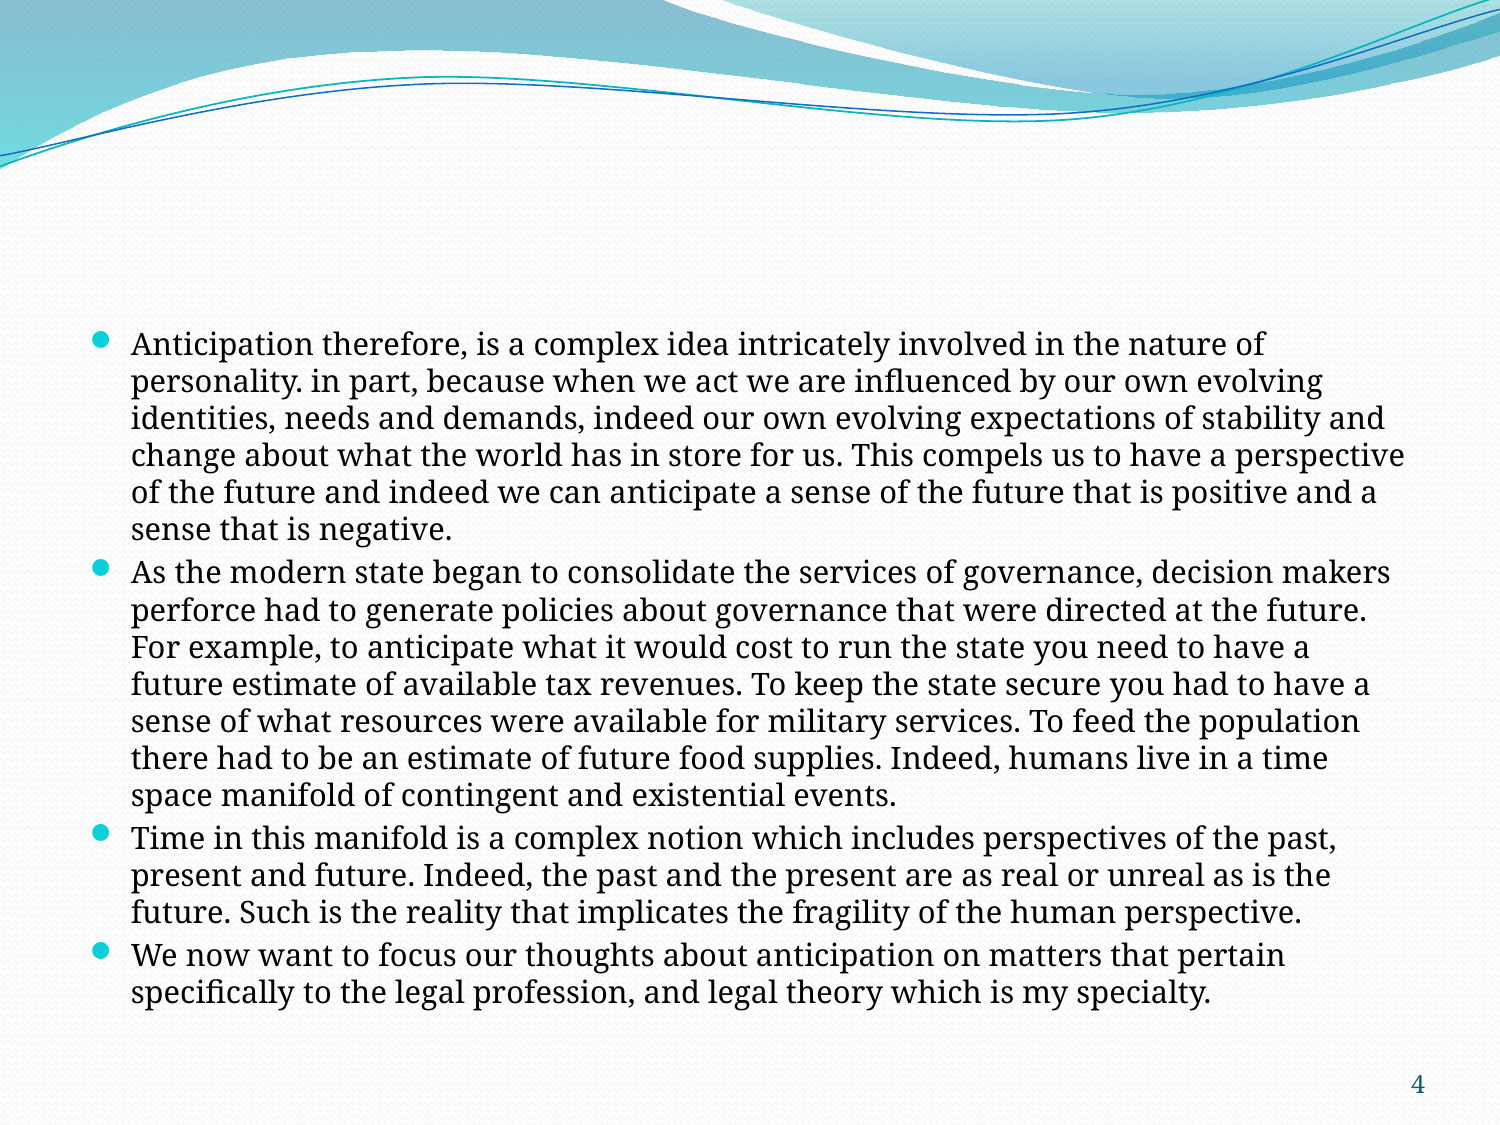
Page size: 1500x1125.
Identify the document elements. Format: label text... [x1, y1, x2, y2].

slide_number 4 [1299, 1042, 1425, 1103]
list Anticipation therefore, is a complex idea intricately involved in the nature of personality. in part, because when we act we are influenced by our own evolving identities, needs and demands, indeed our own evolving expectations of stability and change about what the world has in store for us. This compels us to have a perspective of the future and indeed we can anticipate a sense of the future that is positive and a sense that is negative. As the modern state began to consolidate the services of governance, decision makers perforce had to generate policies about governance that were directed at the future. For example, to anticipate what it would cost to run the state you need to have a future estimate of available tax revenues. To keep the state secure you had to have a sense of what resources were available for military services. To feed the population there had to be an estimate of future food supplies. Indeed, humans live in a time space manifold of contingent and existential events. Time in this manifold is a complex notion which includes perspectives of the past, present and future. Indeed, the past and the present are as real or unreal as is the future. Such is the reality that implicates the fragility of the human perspective. We now want to focus our thoughts about anticipation on matters that pertain specifically to the legal profession, and legal theory which is my specialty. [75, 317, 1425, 1038]
